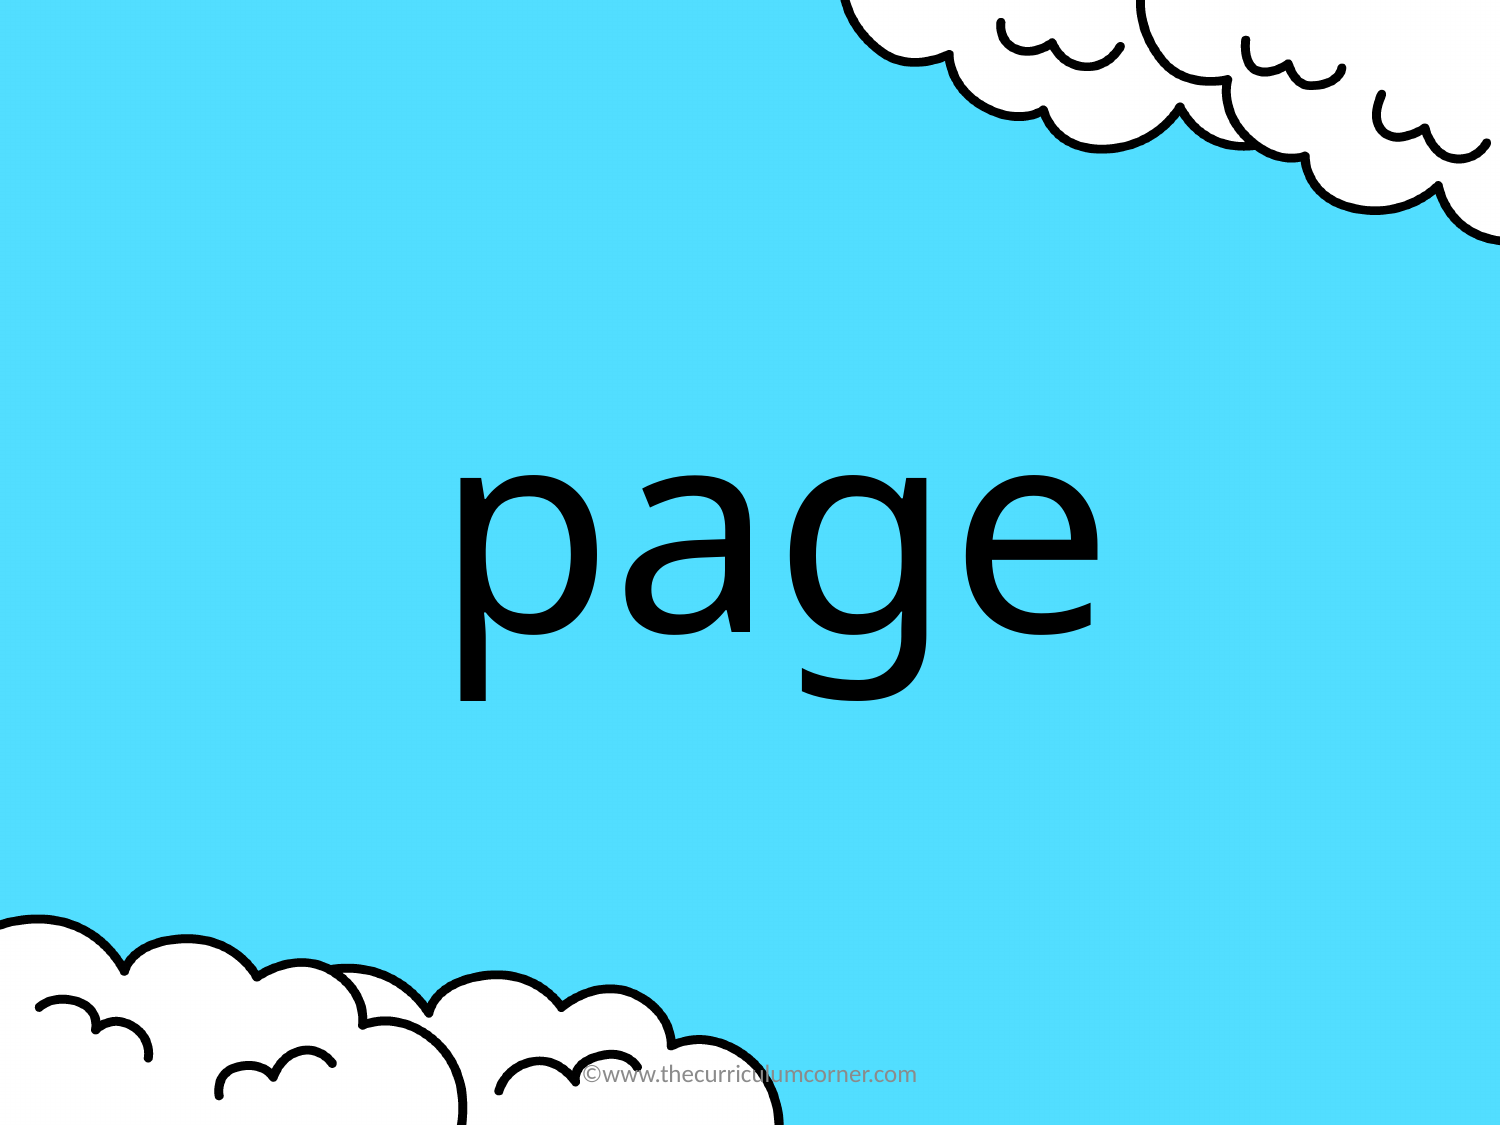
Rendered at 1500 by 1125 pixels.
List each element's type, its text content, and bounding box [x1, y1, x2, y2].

text_box page [307, 337, 1243, 698]
footer ©www.thecurriculumcorner.com [496, 1042, 1004, 1103]
picture [0, 0, 1500, 1125]
